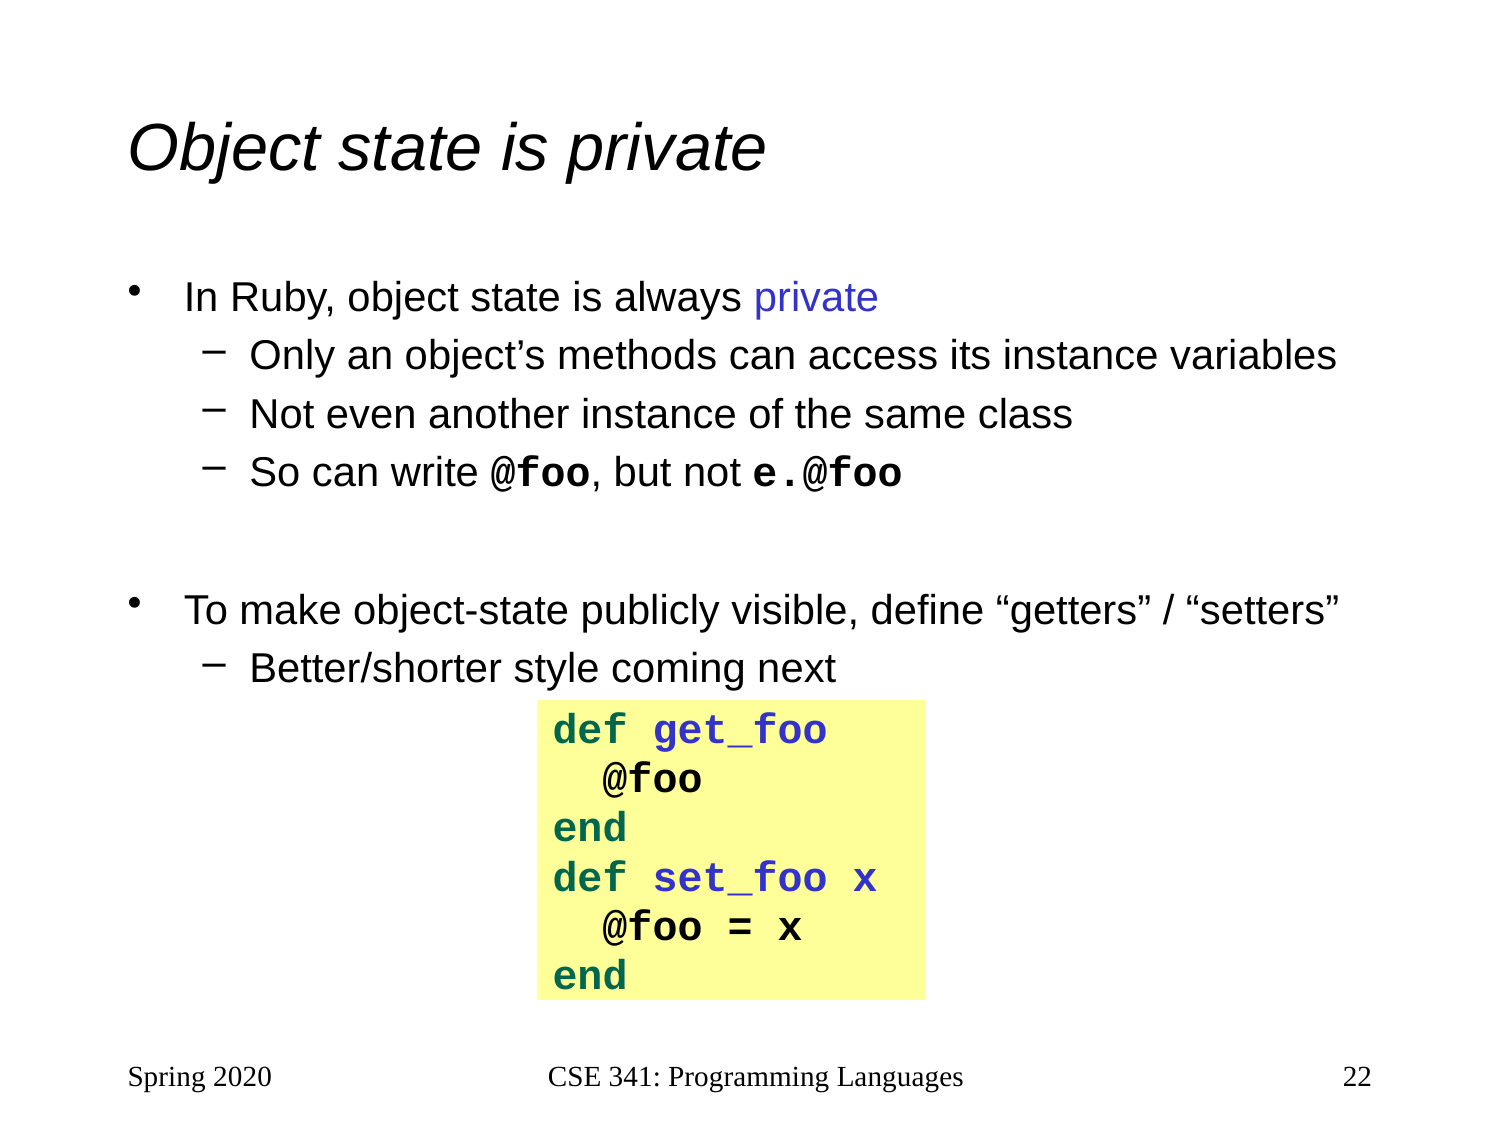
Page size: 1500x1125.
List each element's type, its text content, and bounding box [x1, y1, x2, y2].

slide_number 22 [1074, 1049, 1388, 1125]
footer CSE 341: Programming Languages [474, 1049, 1038, 1125]
slide_number Spring 2020 [112, 1049, 426, 1125]
list In Ruby, object state is always private Only an object’s methods can access its instance variables Not even another instance of the same class So can write @foo, but not e.@foo To make object-state publicly visible, define “getters” / “setters” Better/shorter style coming next [112, 262, 1388, 1001]
title Object state is private [112, 49, 1388, 238]
text_box def get_foo @foo end def set_foo x @foo = x end [537, 699, 925, 1000]
